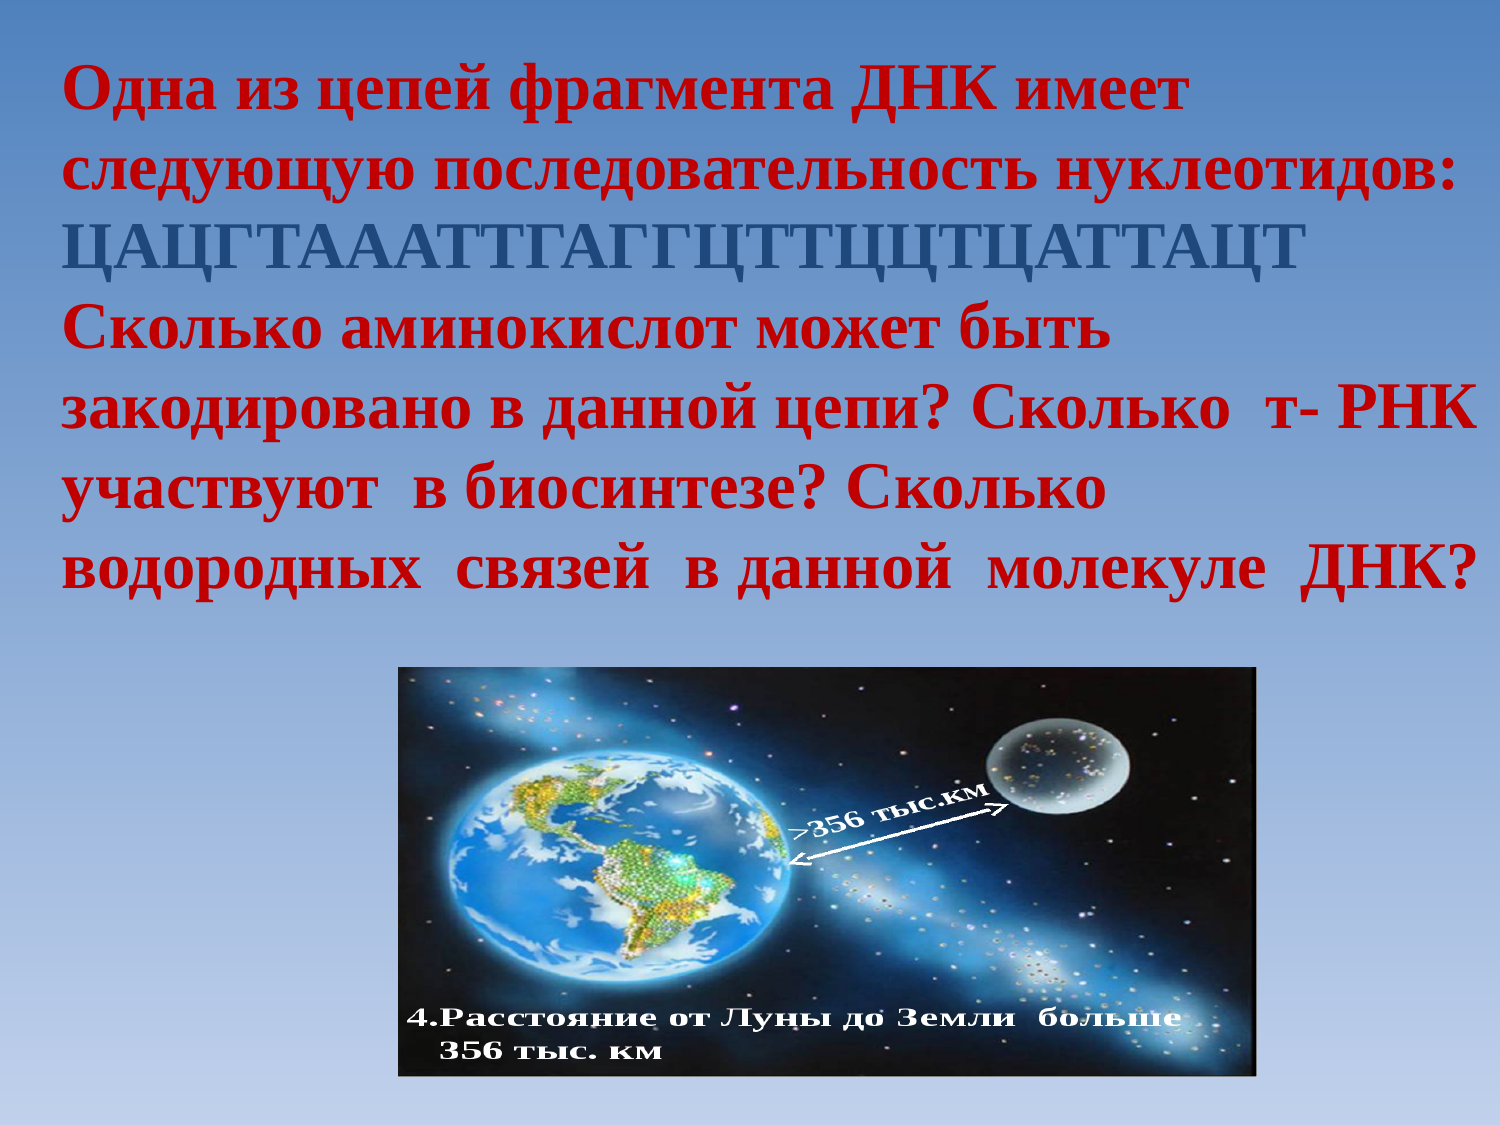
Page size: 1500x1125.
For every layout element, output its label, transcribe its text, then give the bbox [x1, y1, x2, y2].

text_box Одна из цепей фрагмента ДНК имеет следующую последовательность нуклеотидов: ЦАЦГТАААТТГАГГЦТТЦЦТЦАТТАЦТ Сколько аминокислот может быть закодировано в данной цепи? Сколько т- РНК участвуют в биосинтезе? Сколько водородных связей в данной молекуле ДНК? [46, 35, 1500, 790]
picture [398, 667, 1257, 1078]
